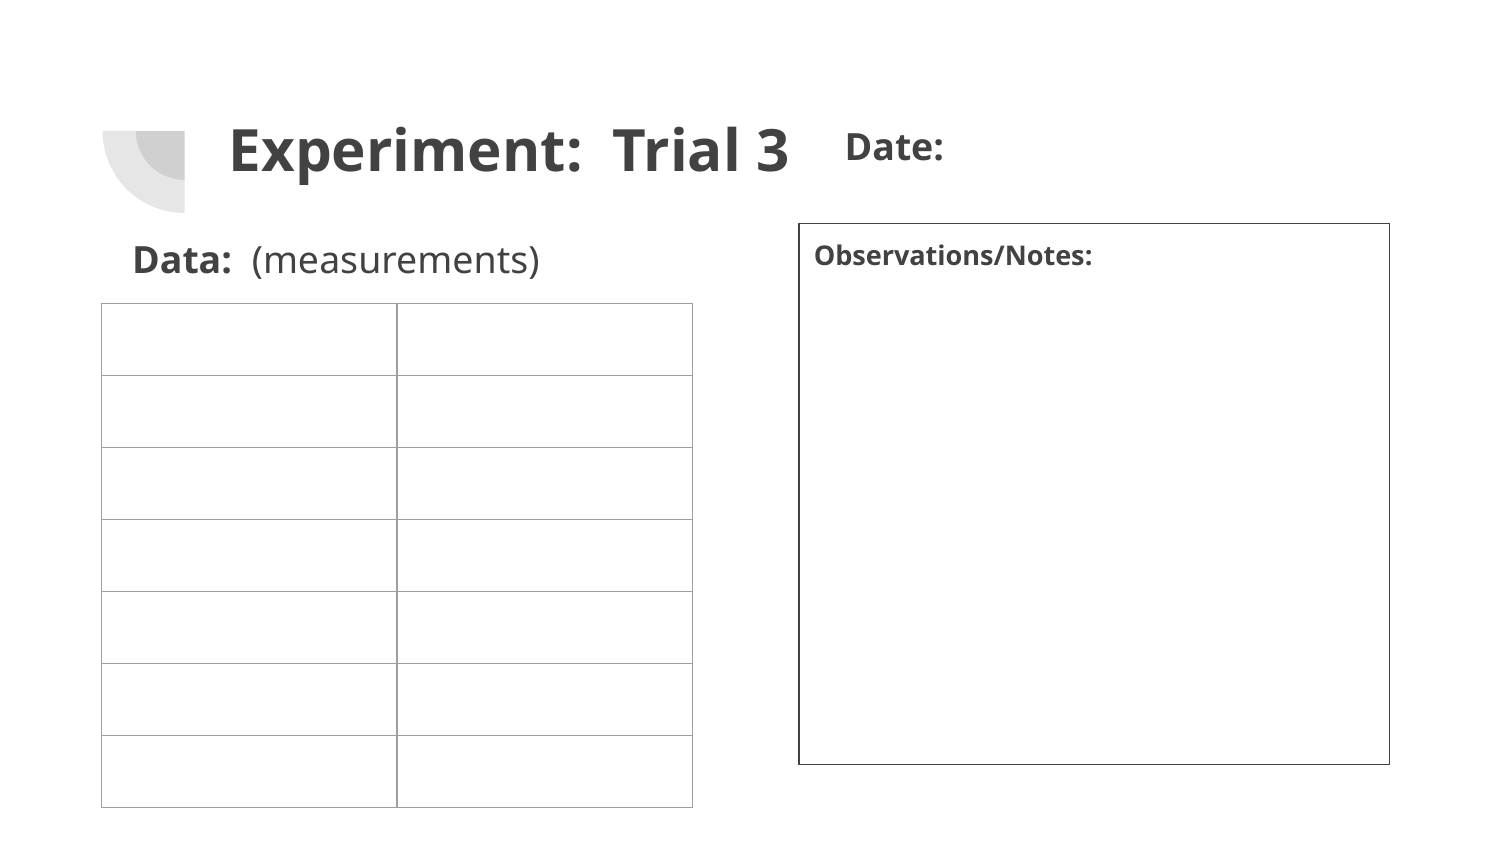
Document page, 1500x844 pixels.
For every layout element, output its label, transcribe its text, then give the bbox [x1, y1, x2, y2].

table_header [398, 304, 692, 375]
table_cell [102, 664, 396, 735]
table_cell [398, 592, 692, 663]
table_cell [398, 736, 692, 807]
title Experiment: Trial 3 [213, 98, 1368, 263]
text_box Observations/Notes: [799, 223, 1390, 765]
text_box Data: (measurements) [117, 220, 750, 288]
table_cell [398, 664, 692, 735]
table_cell [102, 520, 396, 591]
table_cell [398, 376, 692, 447]
text_box Date: [829, 108, 1463, 176]
table_cell [398, 448, 692, 519]
table_header [102, 304, 396, 375]
table_cell [102, 376, 396, 447]
table_cell [102, 448, 396, 519]
table_cell [102, 592, 396, 663]
table_cell [398, 520, 692, 591]
table_cell [102, 736, 396, 807]
